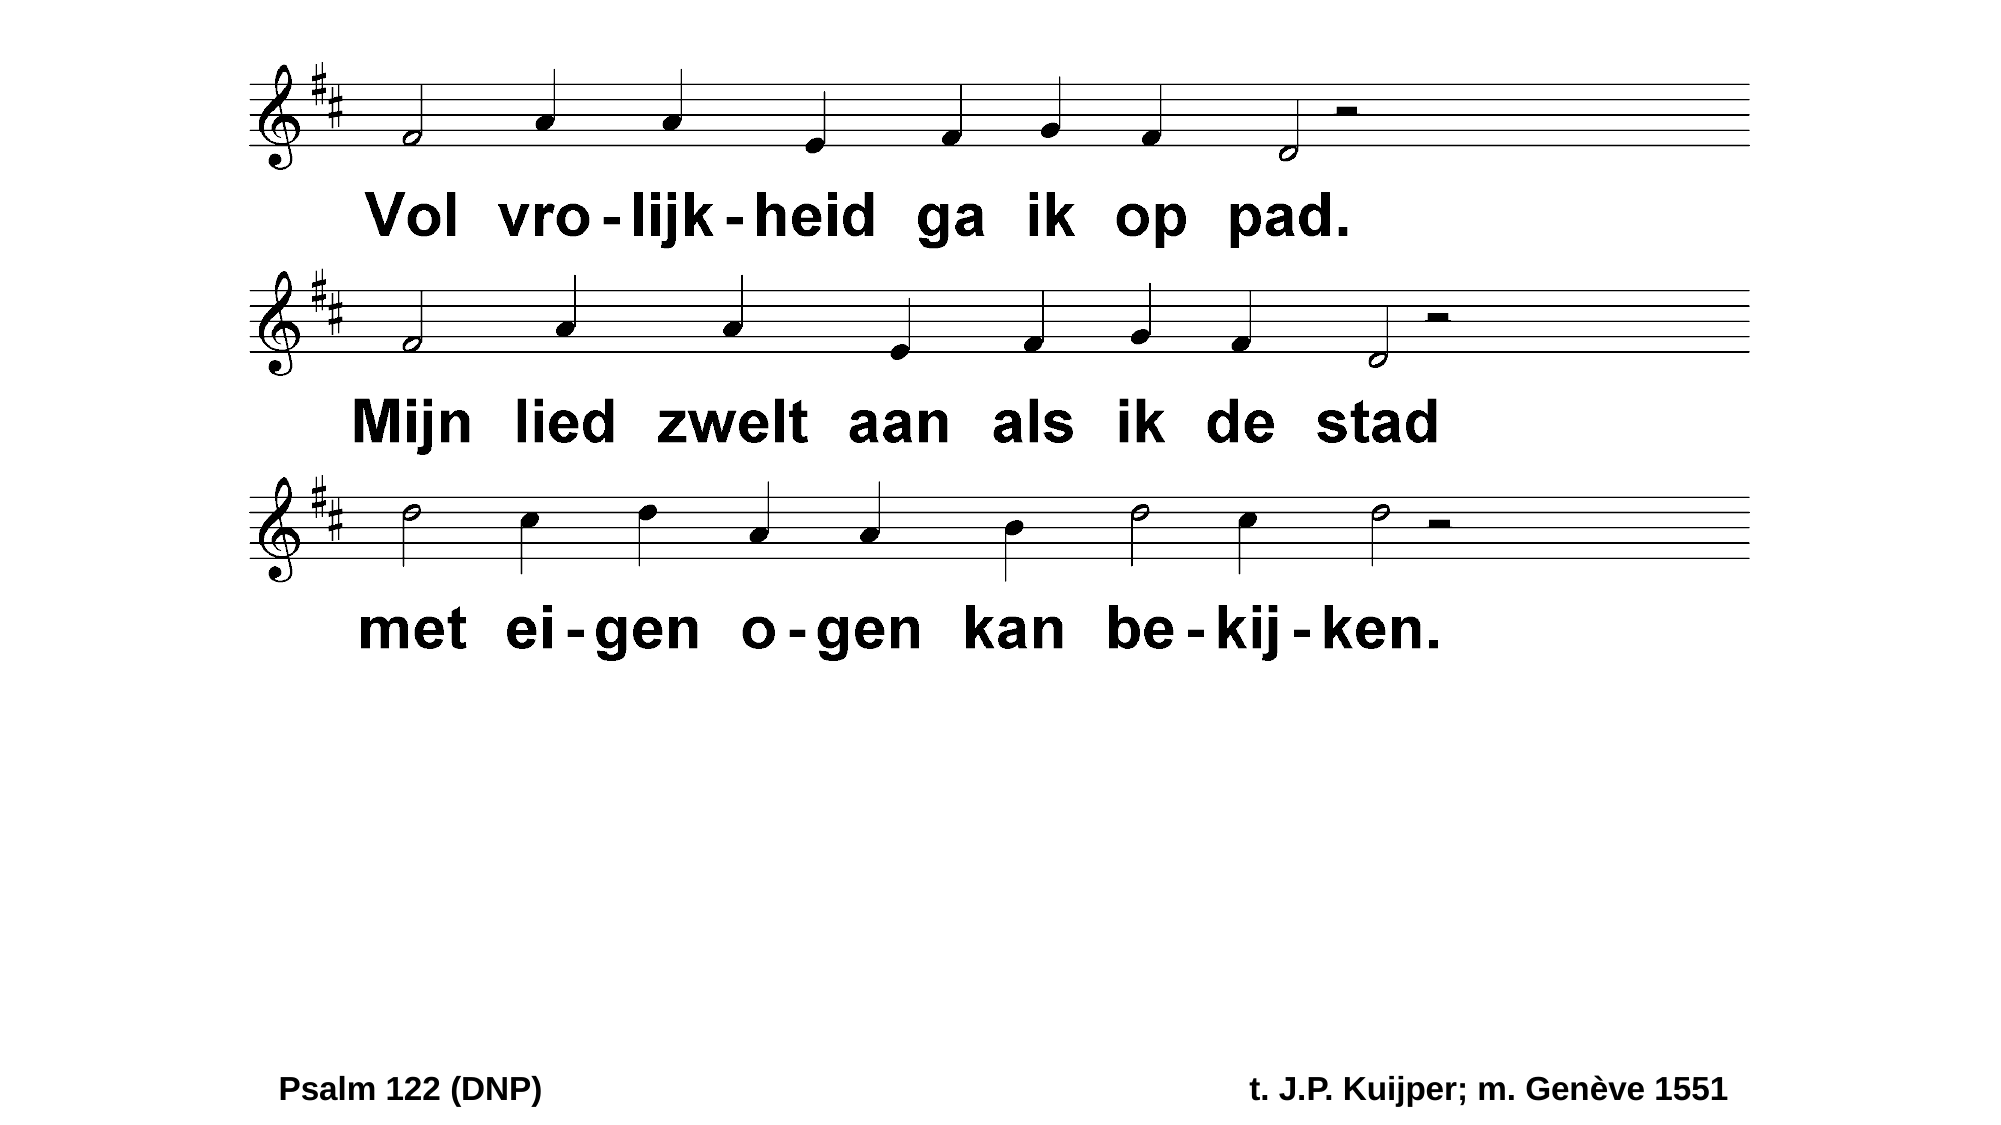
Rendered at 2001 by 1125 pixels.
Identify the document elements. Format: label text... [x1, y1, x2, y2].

text_box Psalm 122 (DNP) t. J.P. Kuijper; m. Genève 1551 [263, 1059, 1745, 1115]
picture [249, 62, 1750, 661]
